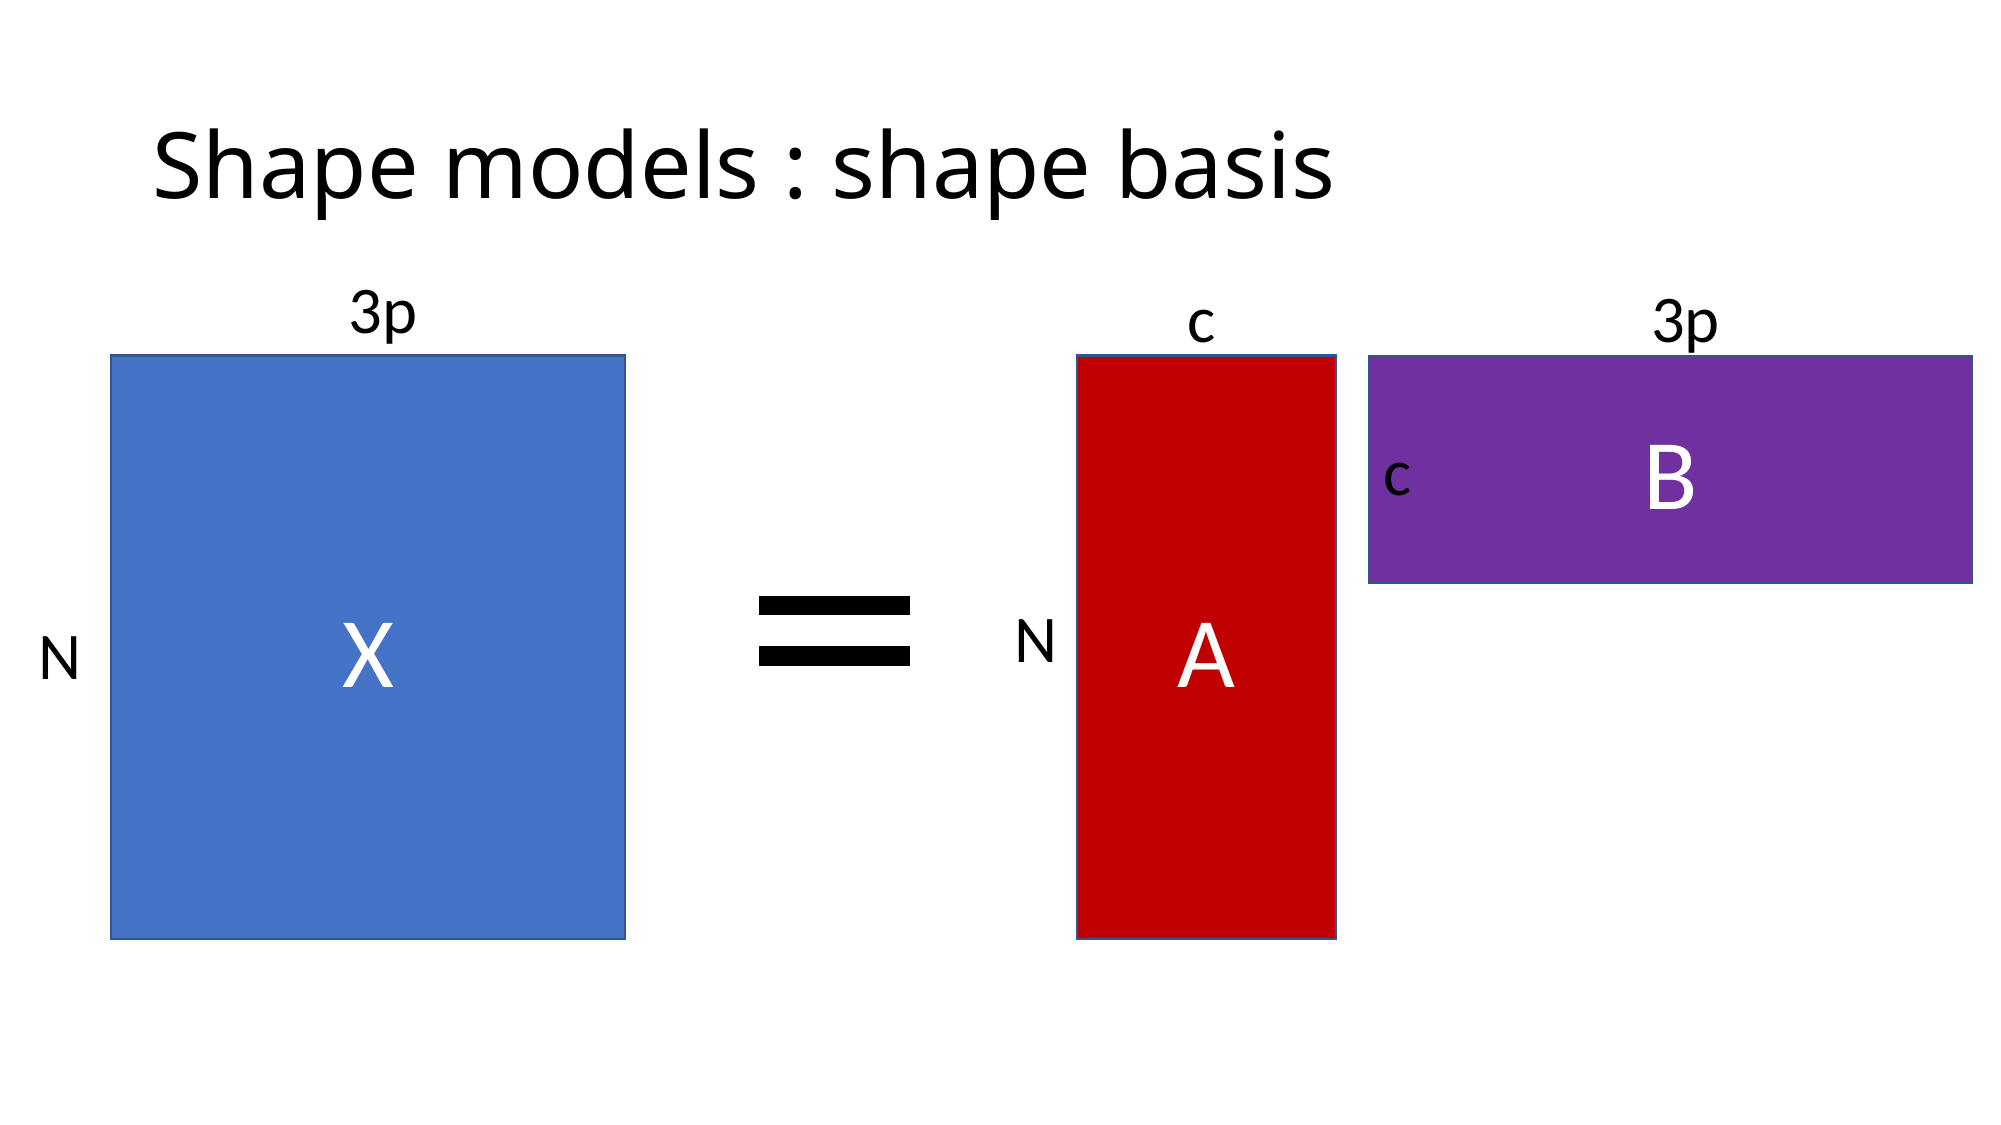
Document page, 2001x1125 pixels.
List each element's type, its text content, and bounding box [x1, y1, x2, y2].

text_box N [999, 588, 1068, 684]
text_box [759, 646, 910, 666]
text_box [759, 596, 910, 615]
text_box c [1368, 421, 1437, 517]
text_box B [1368, 355, 1973, 584]
title Shape models : shape basis [137, 59, 1863, 278]
text_box A [1076, 354, 1337, 940]
text_box N [23, 605, 92, 701]
text_box 3p [1636, 268, 1742, 364]
text_box c [1172, 268, 1241, 364]
text_box X [110, 354, 626, 940]
text_box 3p [333, 259, 445, 355]
